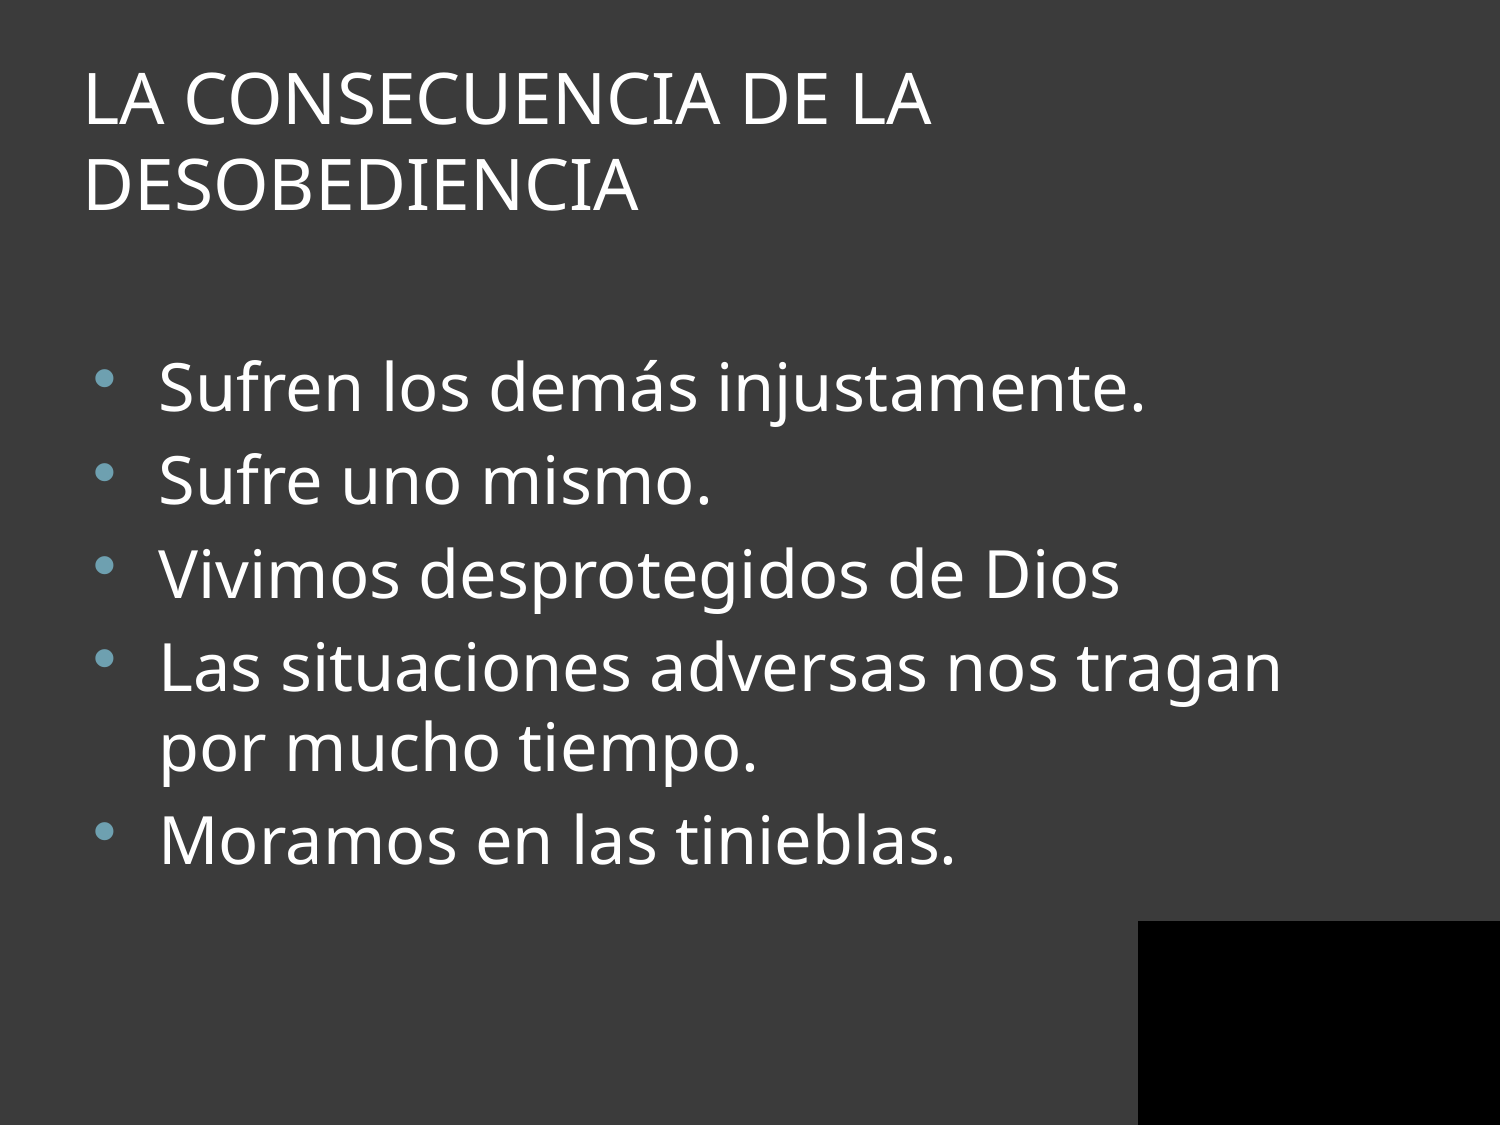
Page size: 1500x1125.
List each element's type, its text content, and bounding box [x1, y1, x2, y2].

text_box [1136, 920, 1500, 1125]
title LA CONSECUENCIA DE LA DESOBEDIENCIA [74, 44, 1301, 233]
list Sufren los demás injustamente. Sufre uno mismo. Vivimos desprotegidos de Dios Las situaciones adversas nos tragan por mucho tiempo. Moramos en las tinieblas. [74, 337, 1425, 1001]
